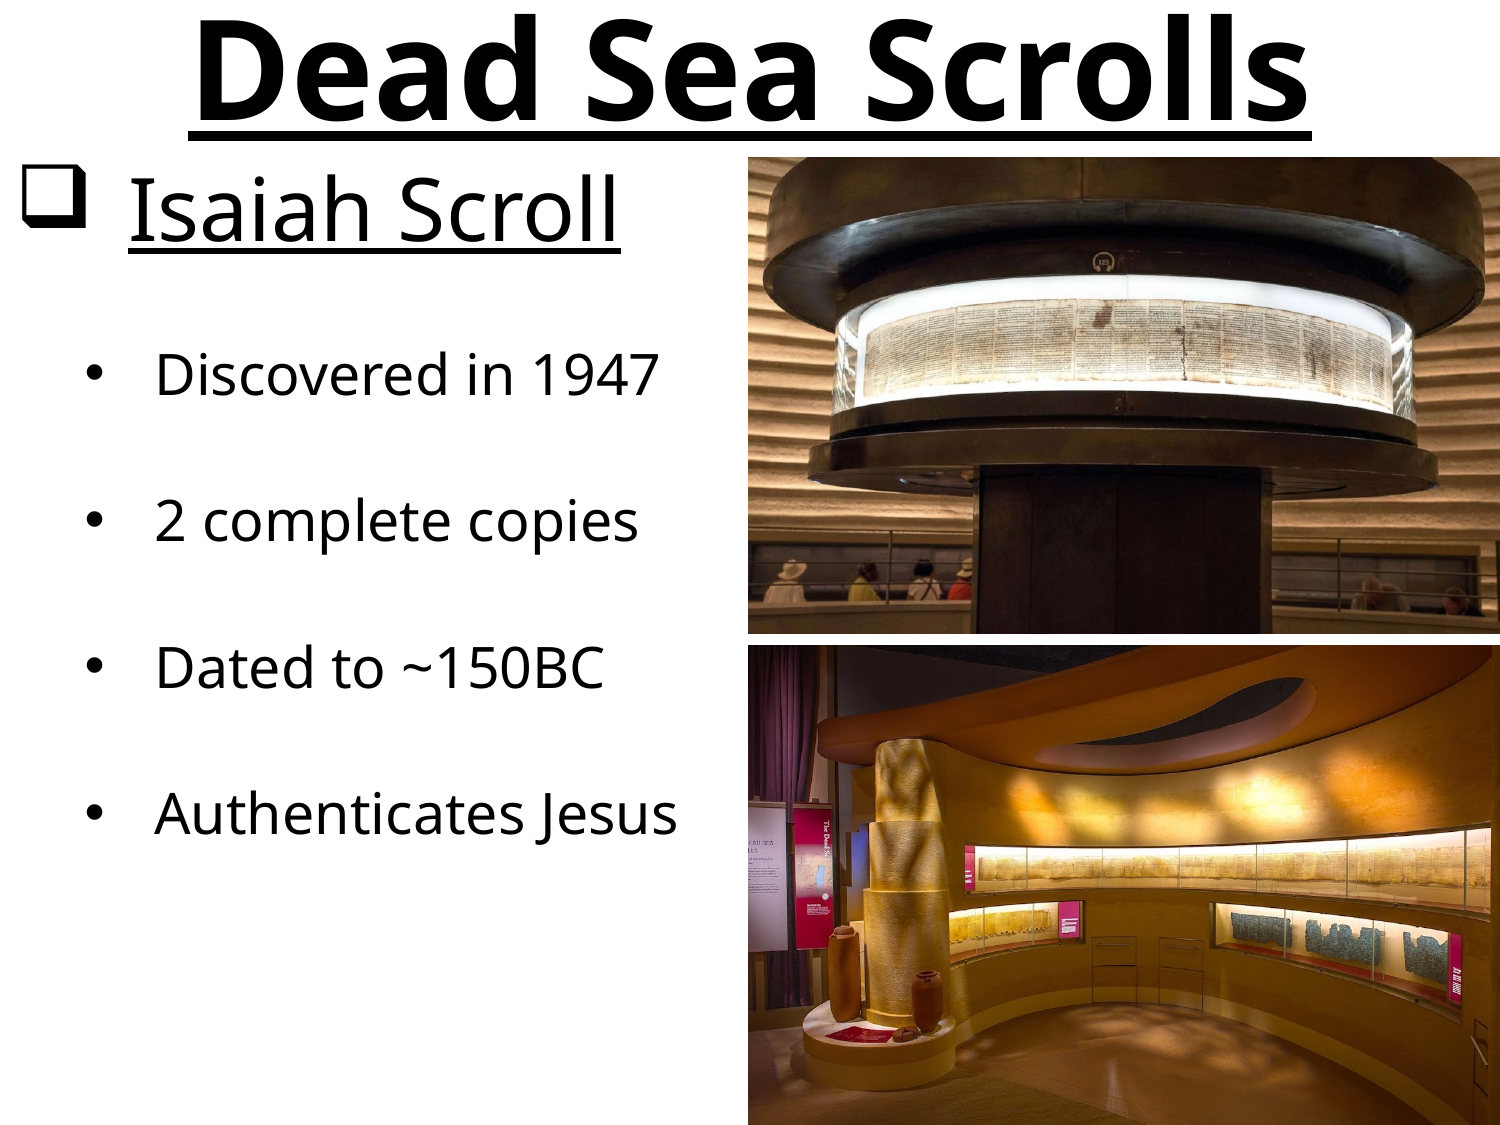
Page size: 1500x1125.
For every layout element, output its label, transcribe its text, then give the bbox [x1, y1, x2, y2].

picture [748, 645, 1500, 1125]
text_box Dead Sea Scrolls [0, 0, 1500, 157]
picture [748, 157, 1500, 634]
text_box Isaiah Scroll Discovered in 1947 2 complete copies Dated to ~150BC Authenticates Jesus [0, 157, 749, 1125]
